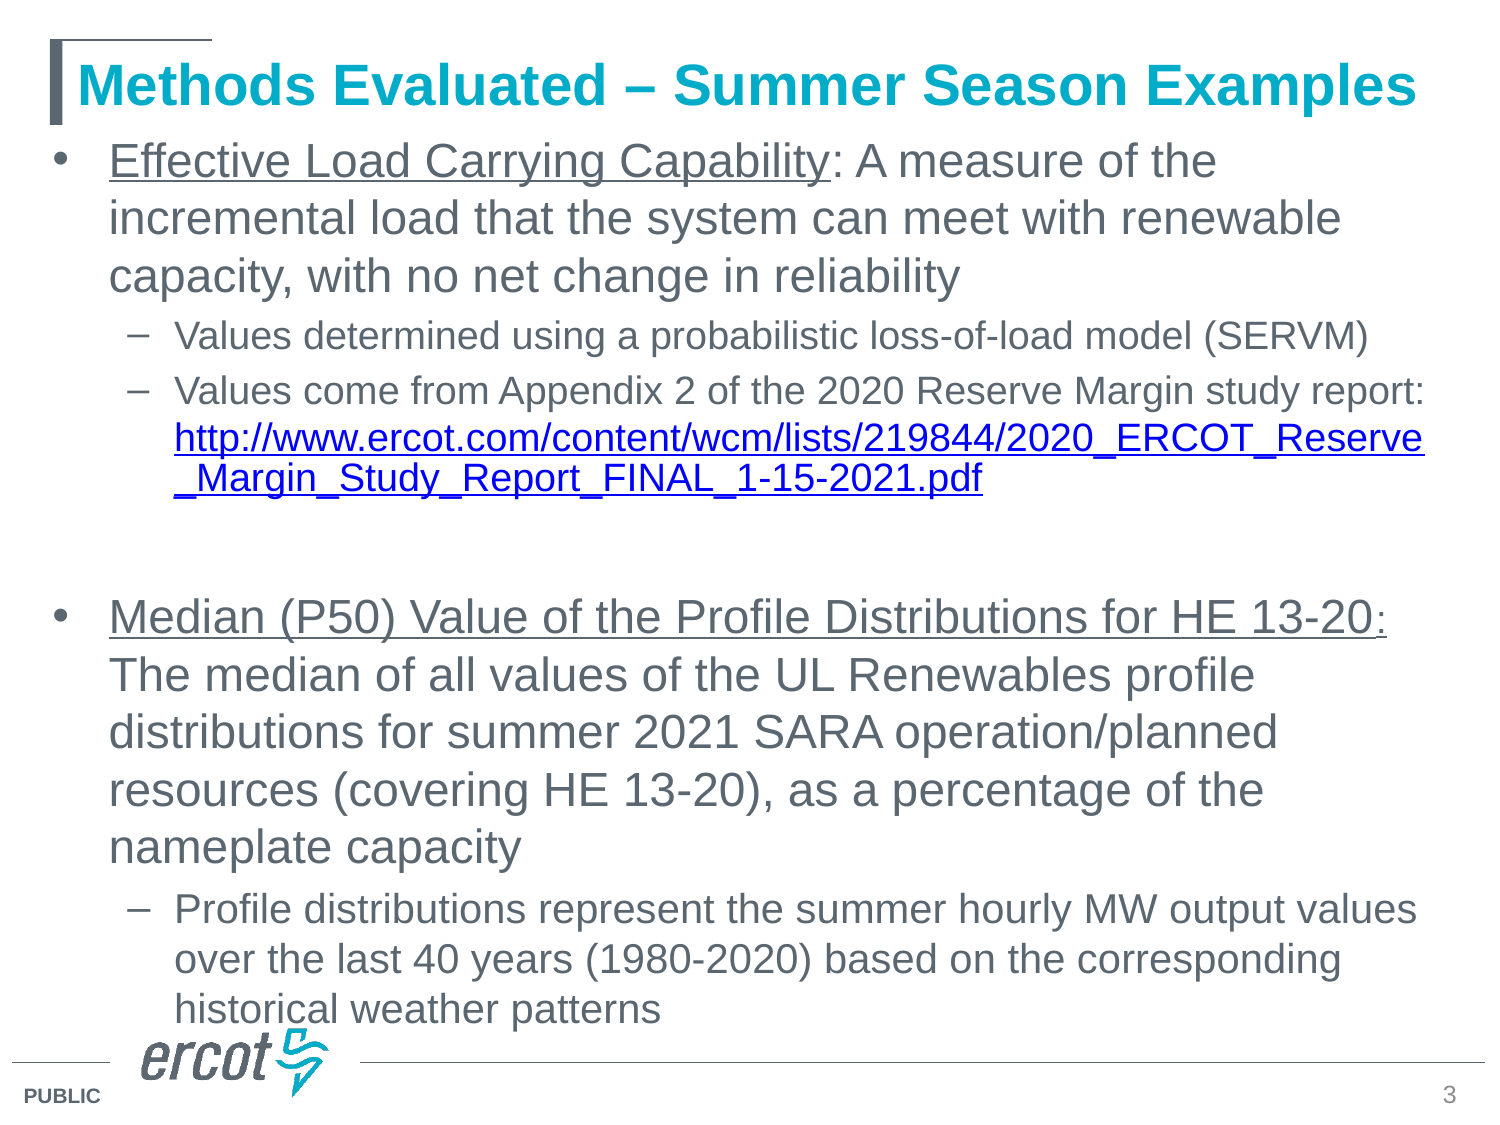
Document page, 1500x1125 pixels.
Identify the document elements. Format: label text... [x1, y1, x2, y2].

slide_number 3 [1412, 1076, 1488, 1112]
list Effective Load Carrying Capability: A measure of the incremental load that the system can meet with renewable capacity, with no net change in reliability Values determined using a probabilistic loss-of-load model (SERVM) Values come from Appendix 2 of the 2020 Reserve Margin study report: http://www.ercot.com/content/wcm/lists/219844/2020_ERCOT_Reserve_Margin_Study_Report_FINAL_1-15-2021.pdf Median (P50) Value of the Profile Distributions for HE 13-20: The median of all values of the UL Renewables profile distributions for summer 2021 SARA operation/planned resources (covering HE 13-20), as a percentage of the nameplate capacity Profile distributions represent the summer hourly MW output values over the last 40 years (1980-2020) based on the corresponding historical weather patterns [37, 121, 1450, 1025]
picture [137, 1025, 332, 1100]
title Methods Evaluated – Summer Season Examples [62, 39, 1450, 121]
